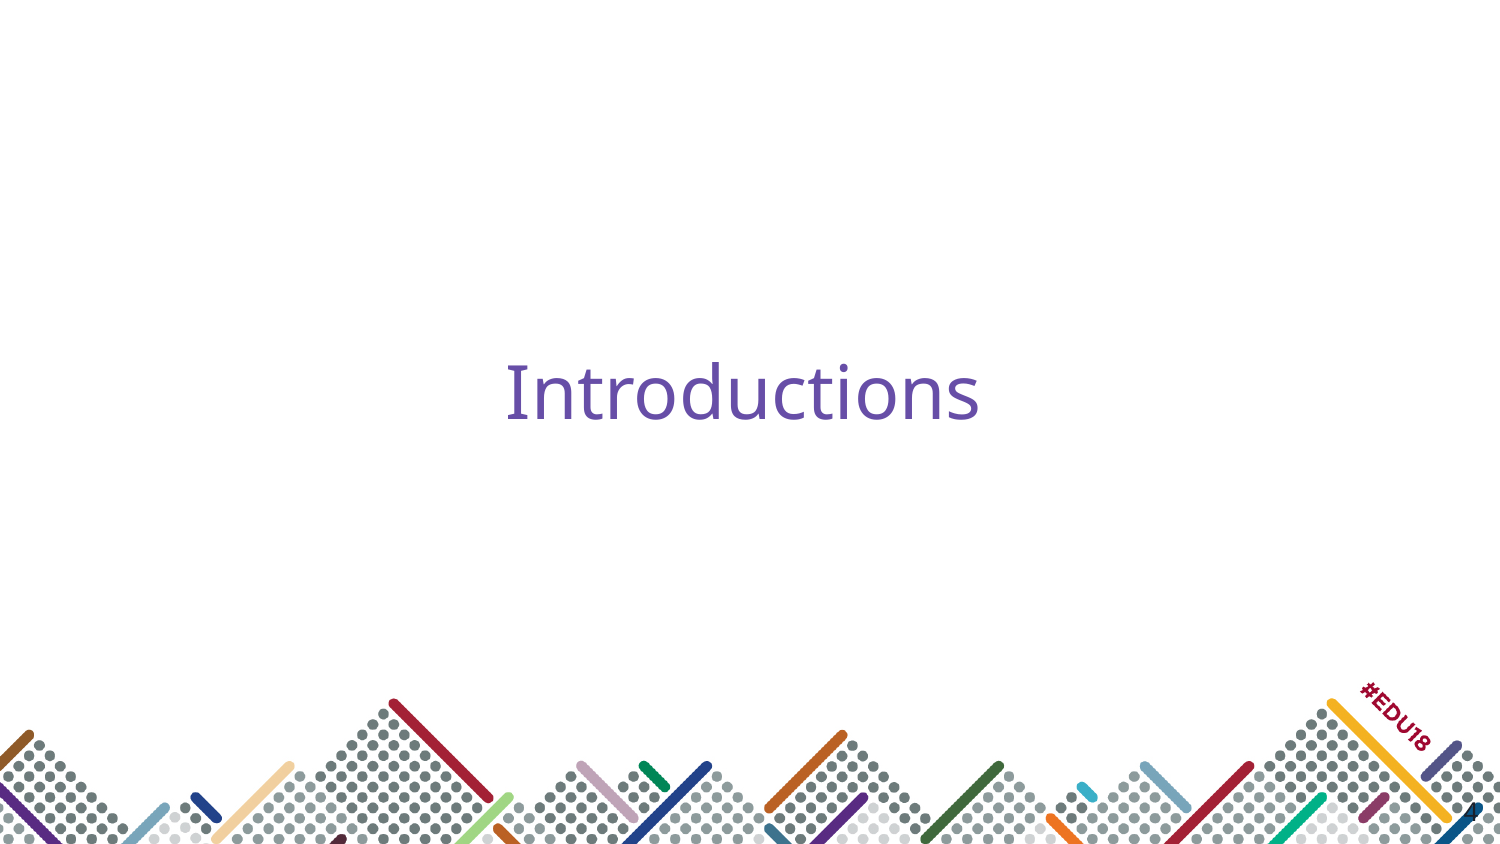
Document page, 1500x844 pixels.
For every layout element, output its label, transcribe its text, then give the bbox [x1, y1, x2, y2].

slide_number ‹#› [1403, 779, 1494, 844]
picture [0, 0, 1500, 844]
list Introductions [187, 246, 1300, 575]
